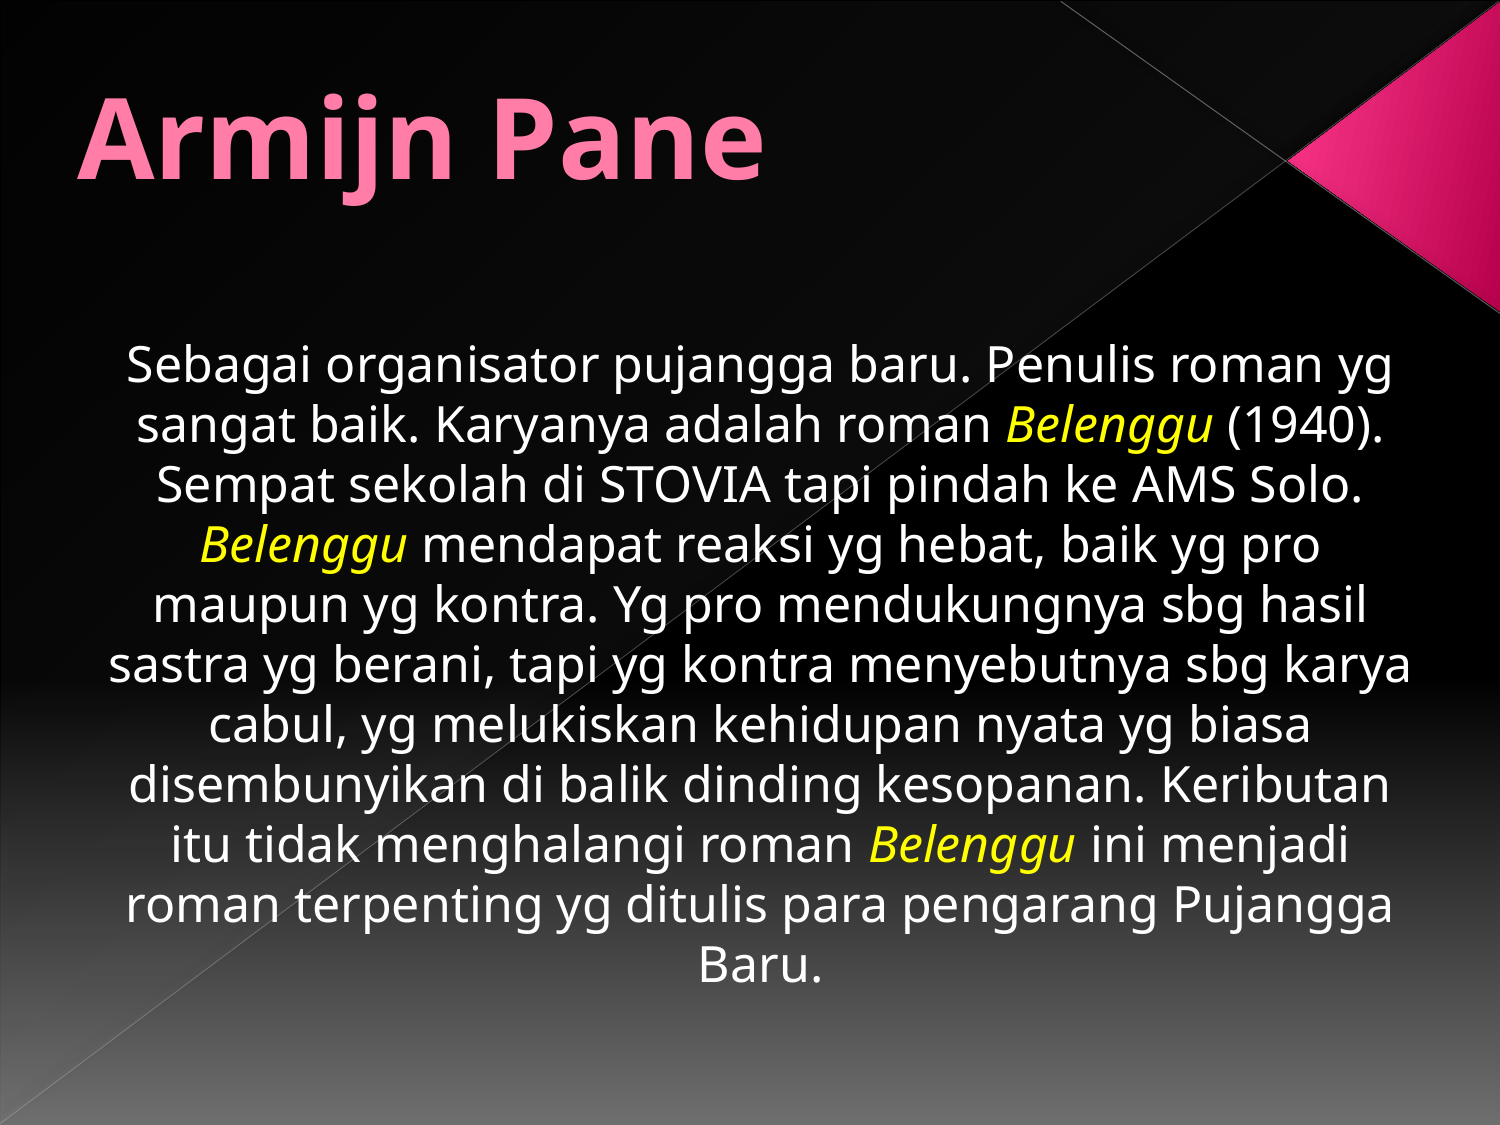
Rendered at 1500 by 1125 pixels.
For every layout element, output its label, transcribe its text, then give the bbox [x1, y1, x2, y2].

list Sebagai organisator pujangga baru. Penulis roman yg sangat baik. Karyanya adalah roman Belenggu (1940). Sempat sekolah di STOVIA tapi pindah ke AMS Solo. Belenggu mendapat reaksi yg hebat, baik yg pro maupun yg kontra. Yg pro mendukungnya sbg hasil sastra yg berani, tapi yg kontra menyebutnya sbg karya cabul, yg melukiskan kehidupan nyata yg biasa disembunyikan di balik dinding kesopanan. Keributan itu tidak menghalangi roman Belenggu ini menjadi roman terpenting yg ditulis para pengarang Pujangga Baru. [75, 324, 1438, 1050]
title Armijn Pane [62, 44, 1250, 225]
